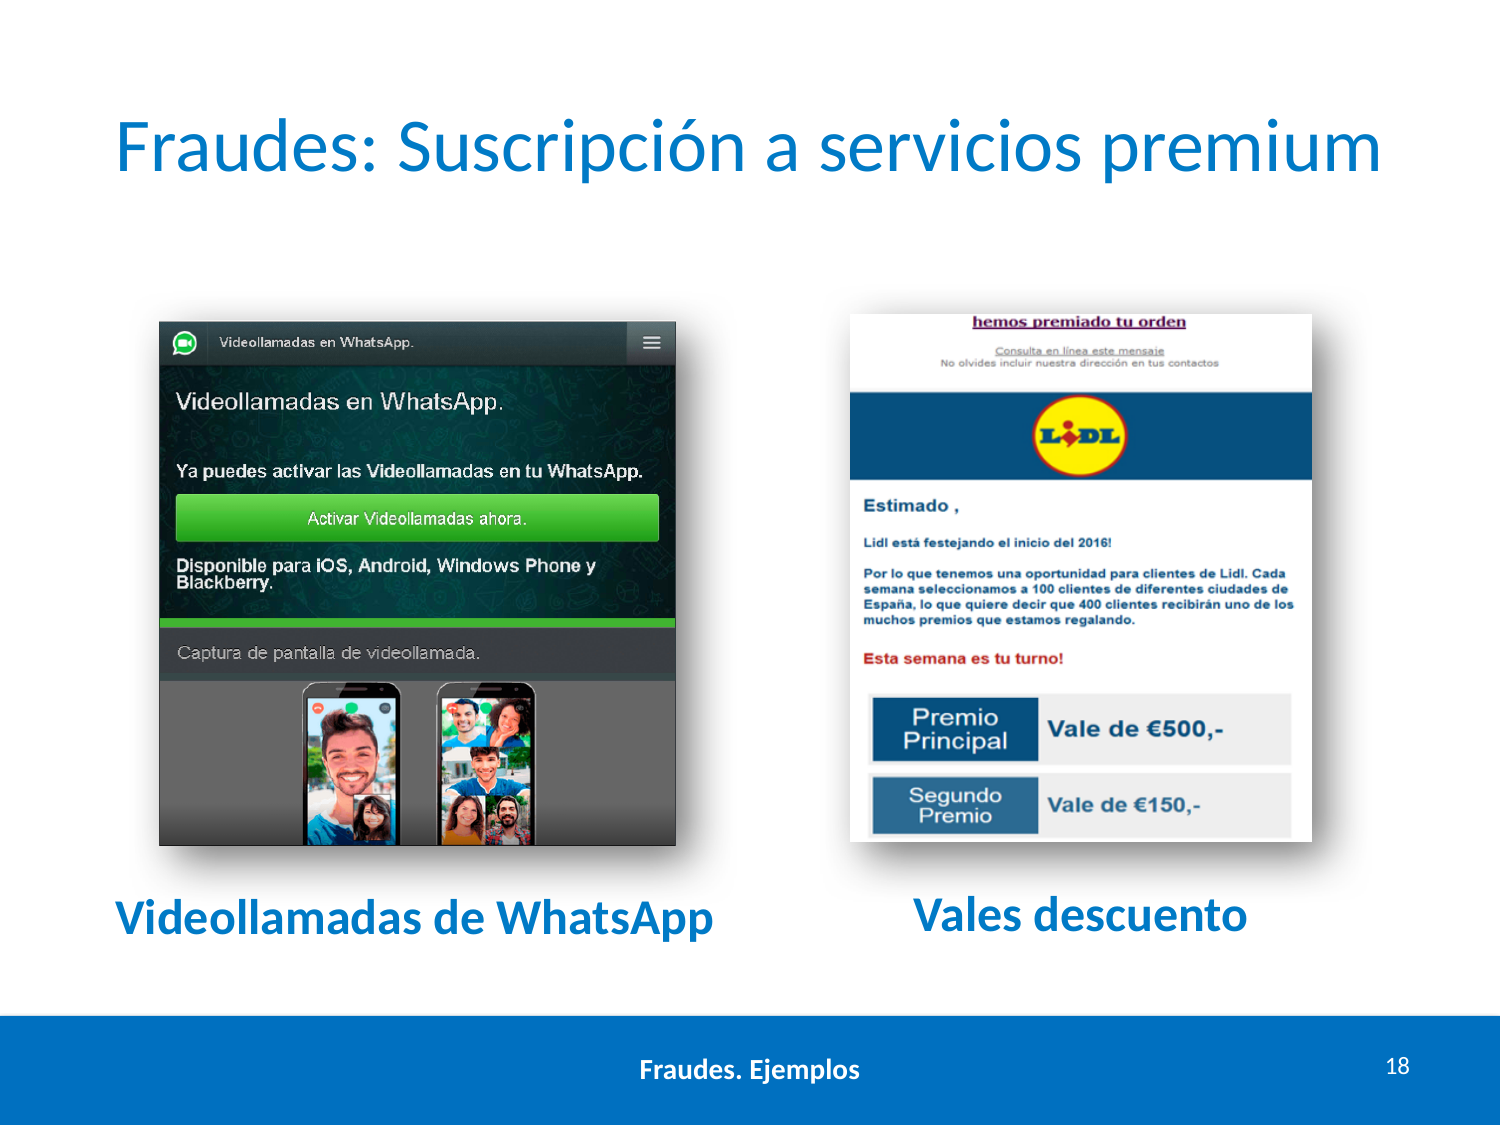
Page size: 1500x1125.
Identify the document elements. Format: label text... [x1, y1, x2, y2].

list Videollamadas de WhatsApp [100, 871, 797, 953]
slide_number 18 [1250, 1042, 1425, 1103]
text_box Vales descuento [886, 850, 1264, 949]
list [159, 320, 676, 847]
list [850, 313, 1312, 842]
footer Fraudes. Ejemplos [277, 1042, 1223, 1103]
text_box Fraudes: Suscripción a servicios premium [74, 87, 1425, 275]
